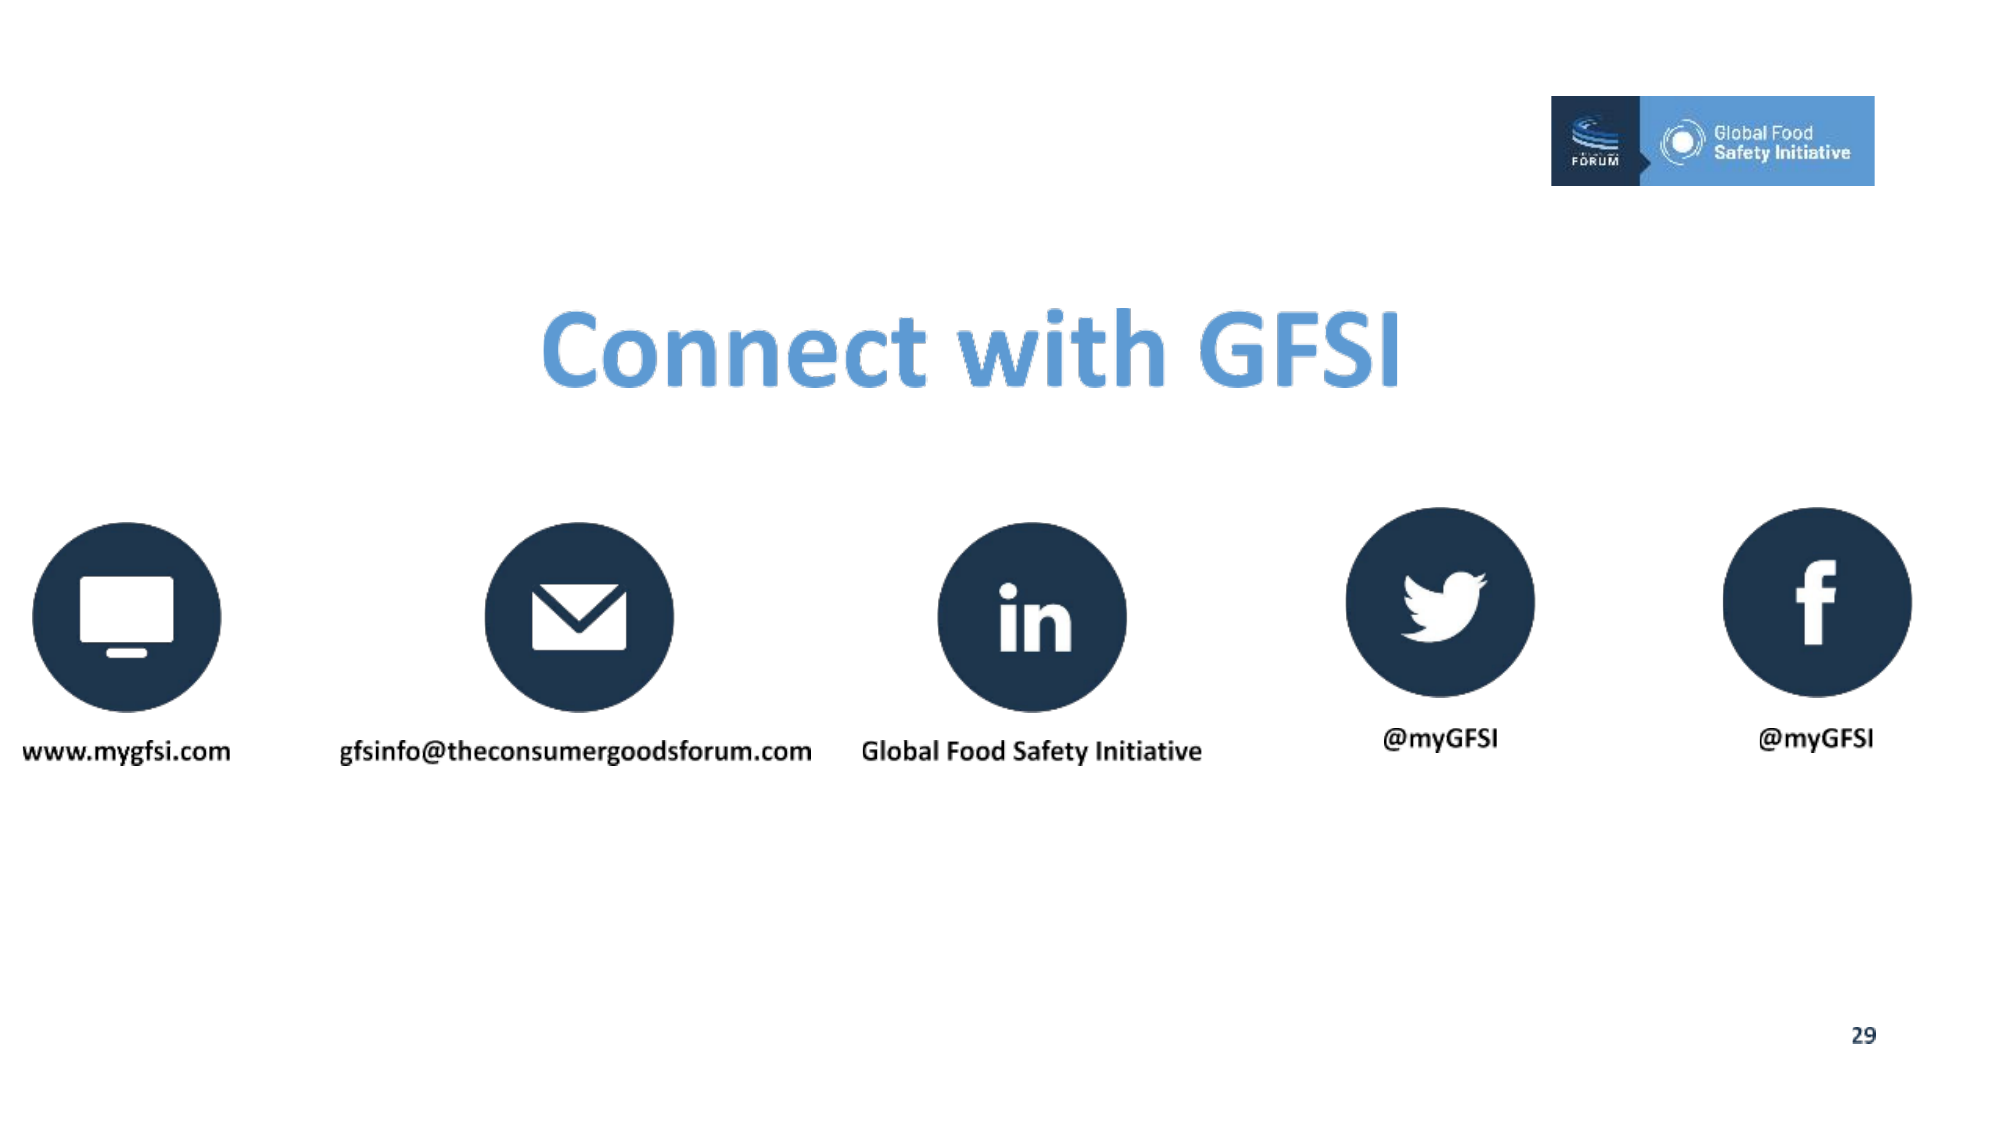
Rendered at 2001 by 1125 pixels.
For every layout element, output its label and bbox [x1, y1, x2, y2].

text_box [32, 522, 222, 713]
text_box [484, 522, 675, 713]
text_box [1722, 507, 1913, 698]
text_box [1852, 1027, 1876, 1044]
text_box [340, 740, 811, 766]
text_box [1551, 96, 1875, 186]
text_box [1759, 728, 1873, 753]
text_box [862, 740, 1202, 766]
text_box [22, 740, 230, 766]
text_box [543, 308, 1398, 388]
text_box [1345, 507, 1536, 698]
text_box [1384, 728, 1497, 753]
text_box [937, 522, 1128, 713]
